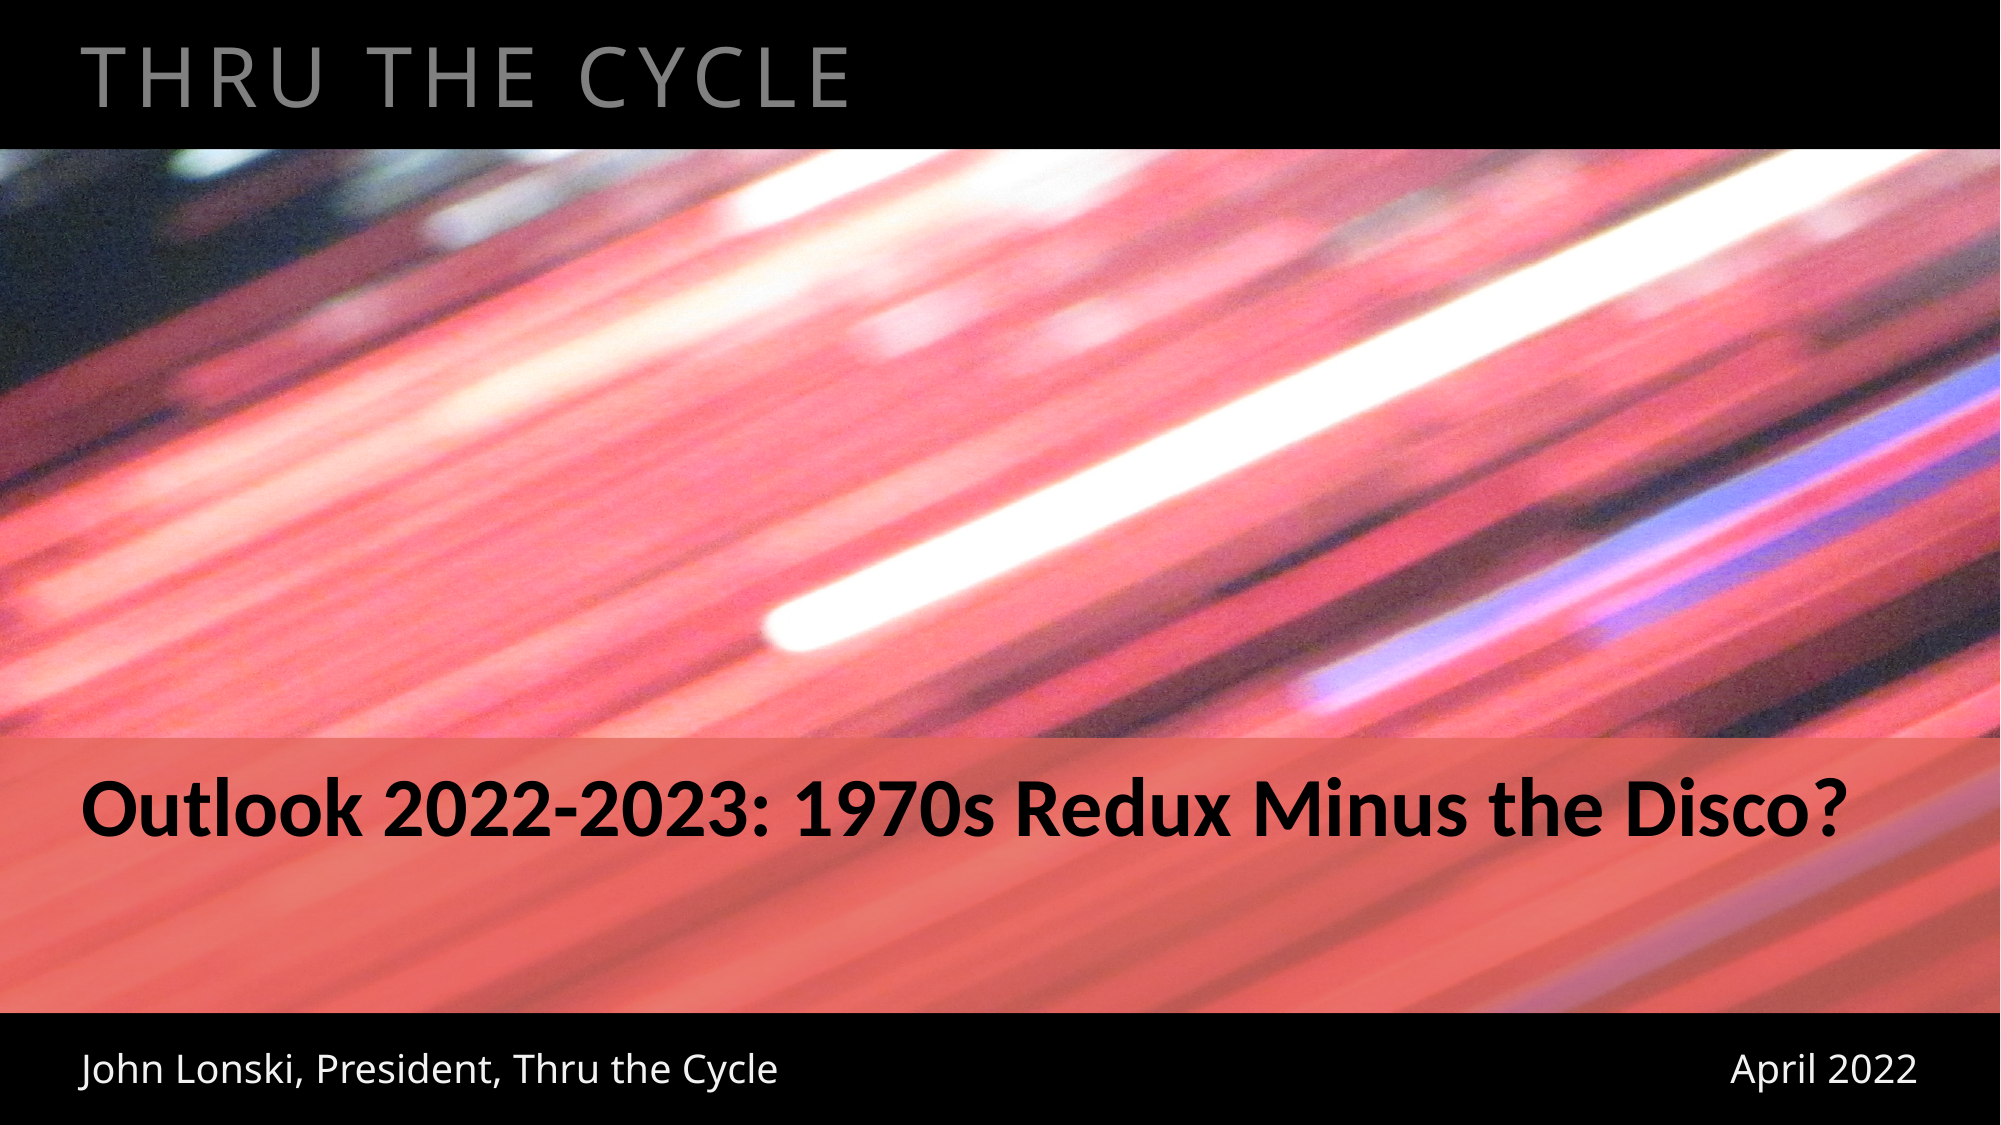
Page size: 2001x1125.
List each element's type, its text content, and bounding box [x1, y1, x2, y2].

list April 2022 [1617, 1041, 1934, 1100]
picture [0, 0, 2001, 1125]
list John Lonski, President, Thru the Cycle [66, 1041, 1152, 1100]
list Outlook 2022-2023: 1970s Redux Minus the Disco? [66, 737, 1934, 865]
